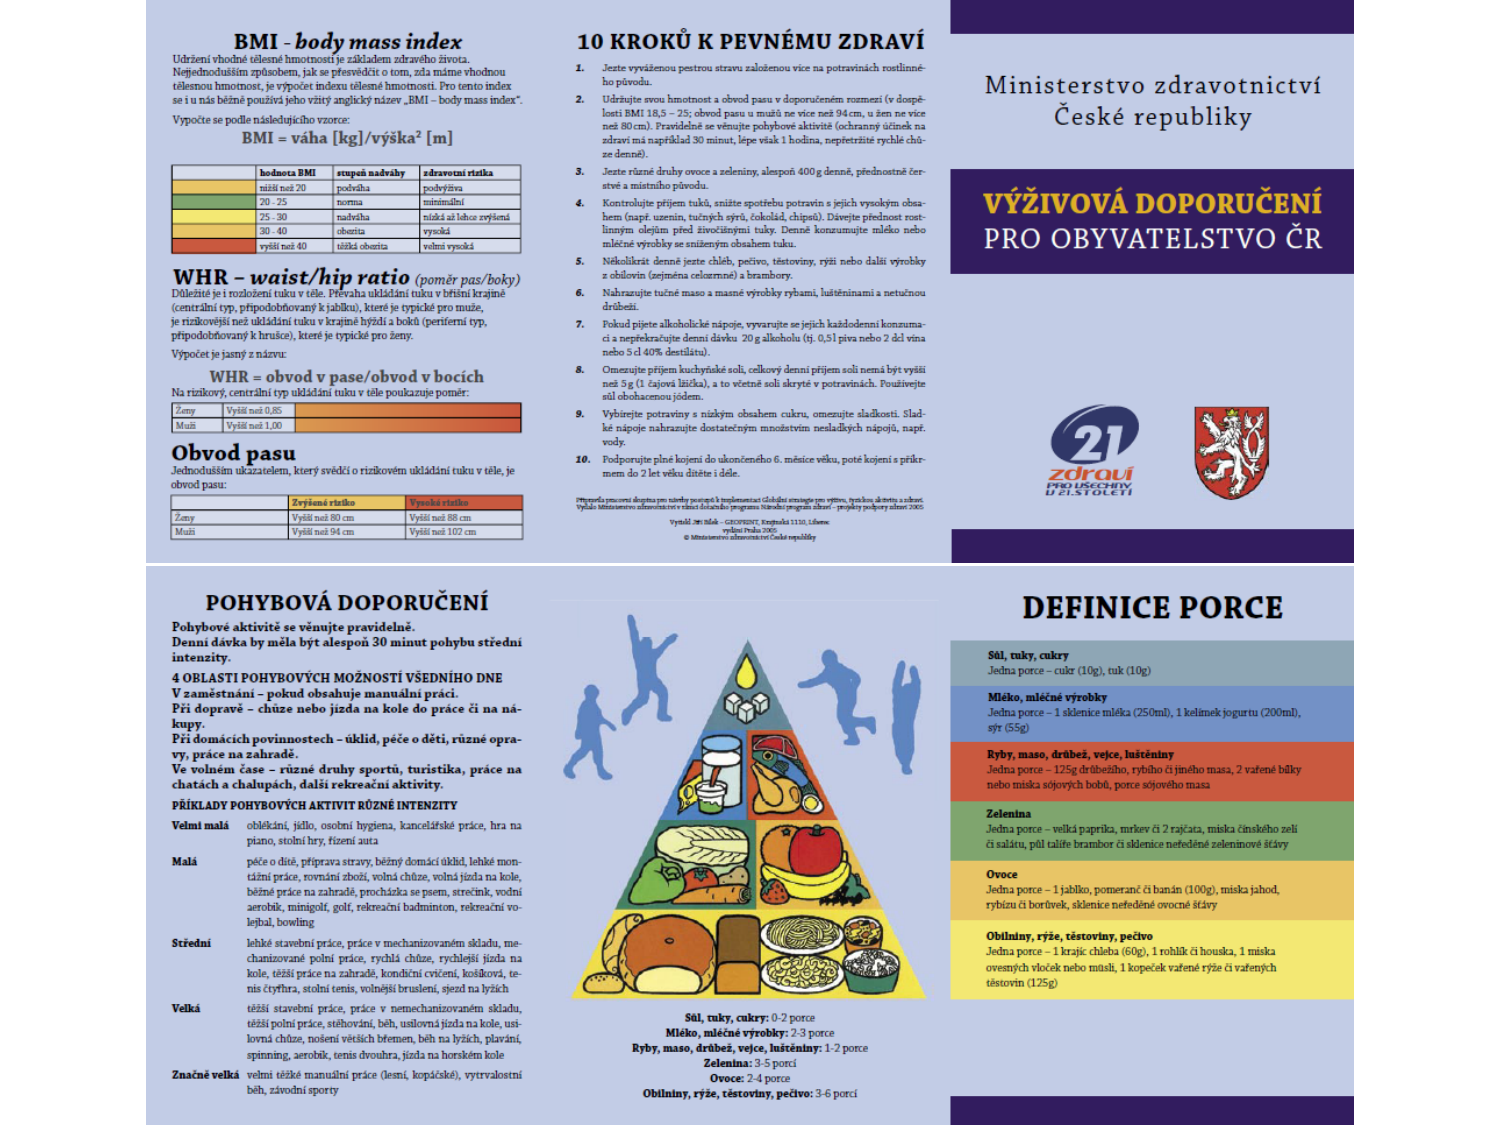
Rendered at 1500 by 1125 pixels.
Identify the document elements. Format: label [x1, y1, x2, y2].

list [145, 0, 1354, 563]
picture [145, 566, 1354, 1125]
